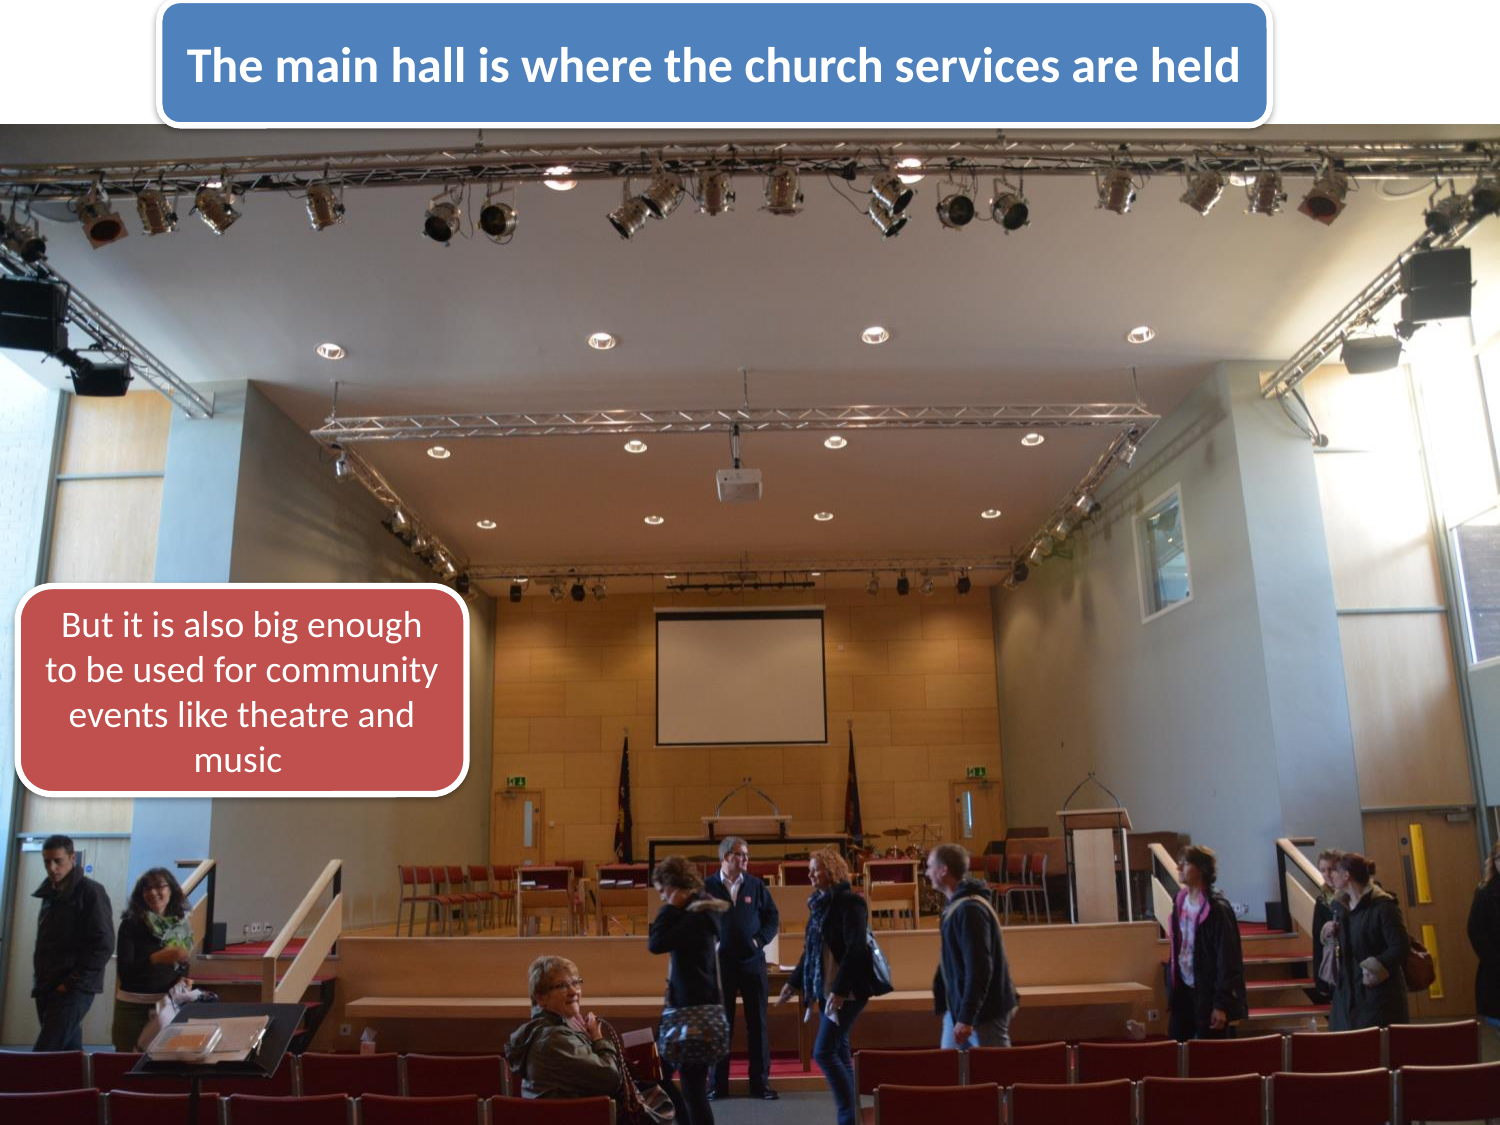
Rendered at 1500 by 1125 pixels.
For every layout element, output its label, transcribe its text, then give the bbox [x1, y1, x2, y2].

picture [0, 124, 1500, 1125]
text_box The main hall is where the church services are held [156, 0, 1273, 123]
